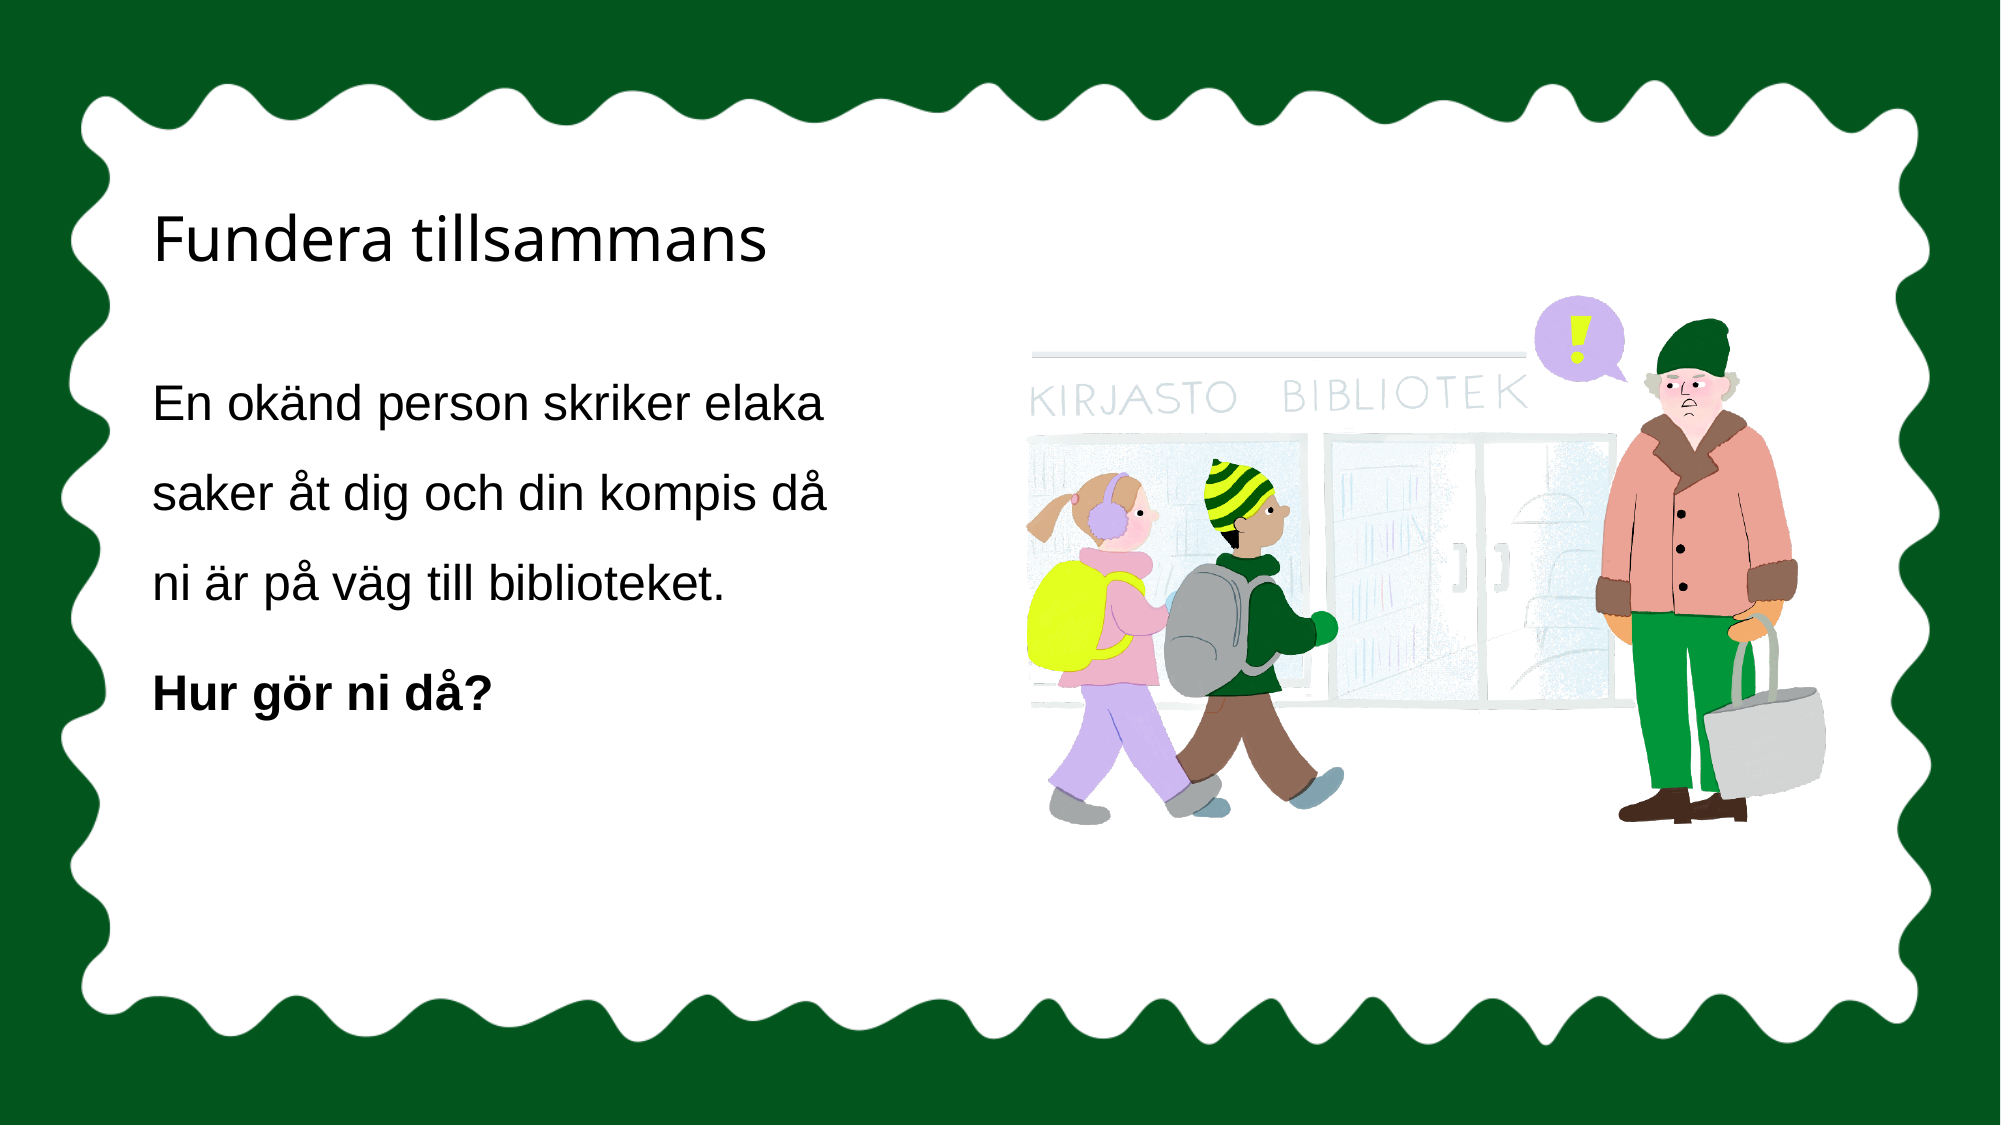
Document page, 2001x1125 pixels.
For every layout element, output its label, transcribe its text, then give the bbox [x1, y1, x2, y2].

picture [0, 0, 2001, 1125]
list En okänd person skriker elaka saker åt dig och din kompis då ni är på väg till biblioteket. Hur gör ni då? [137, 332, 889, 975]
title Fundera tillsammans [137, 149, 988, 333]
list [937, 226, 1888, 899]
